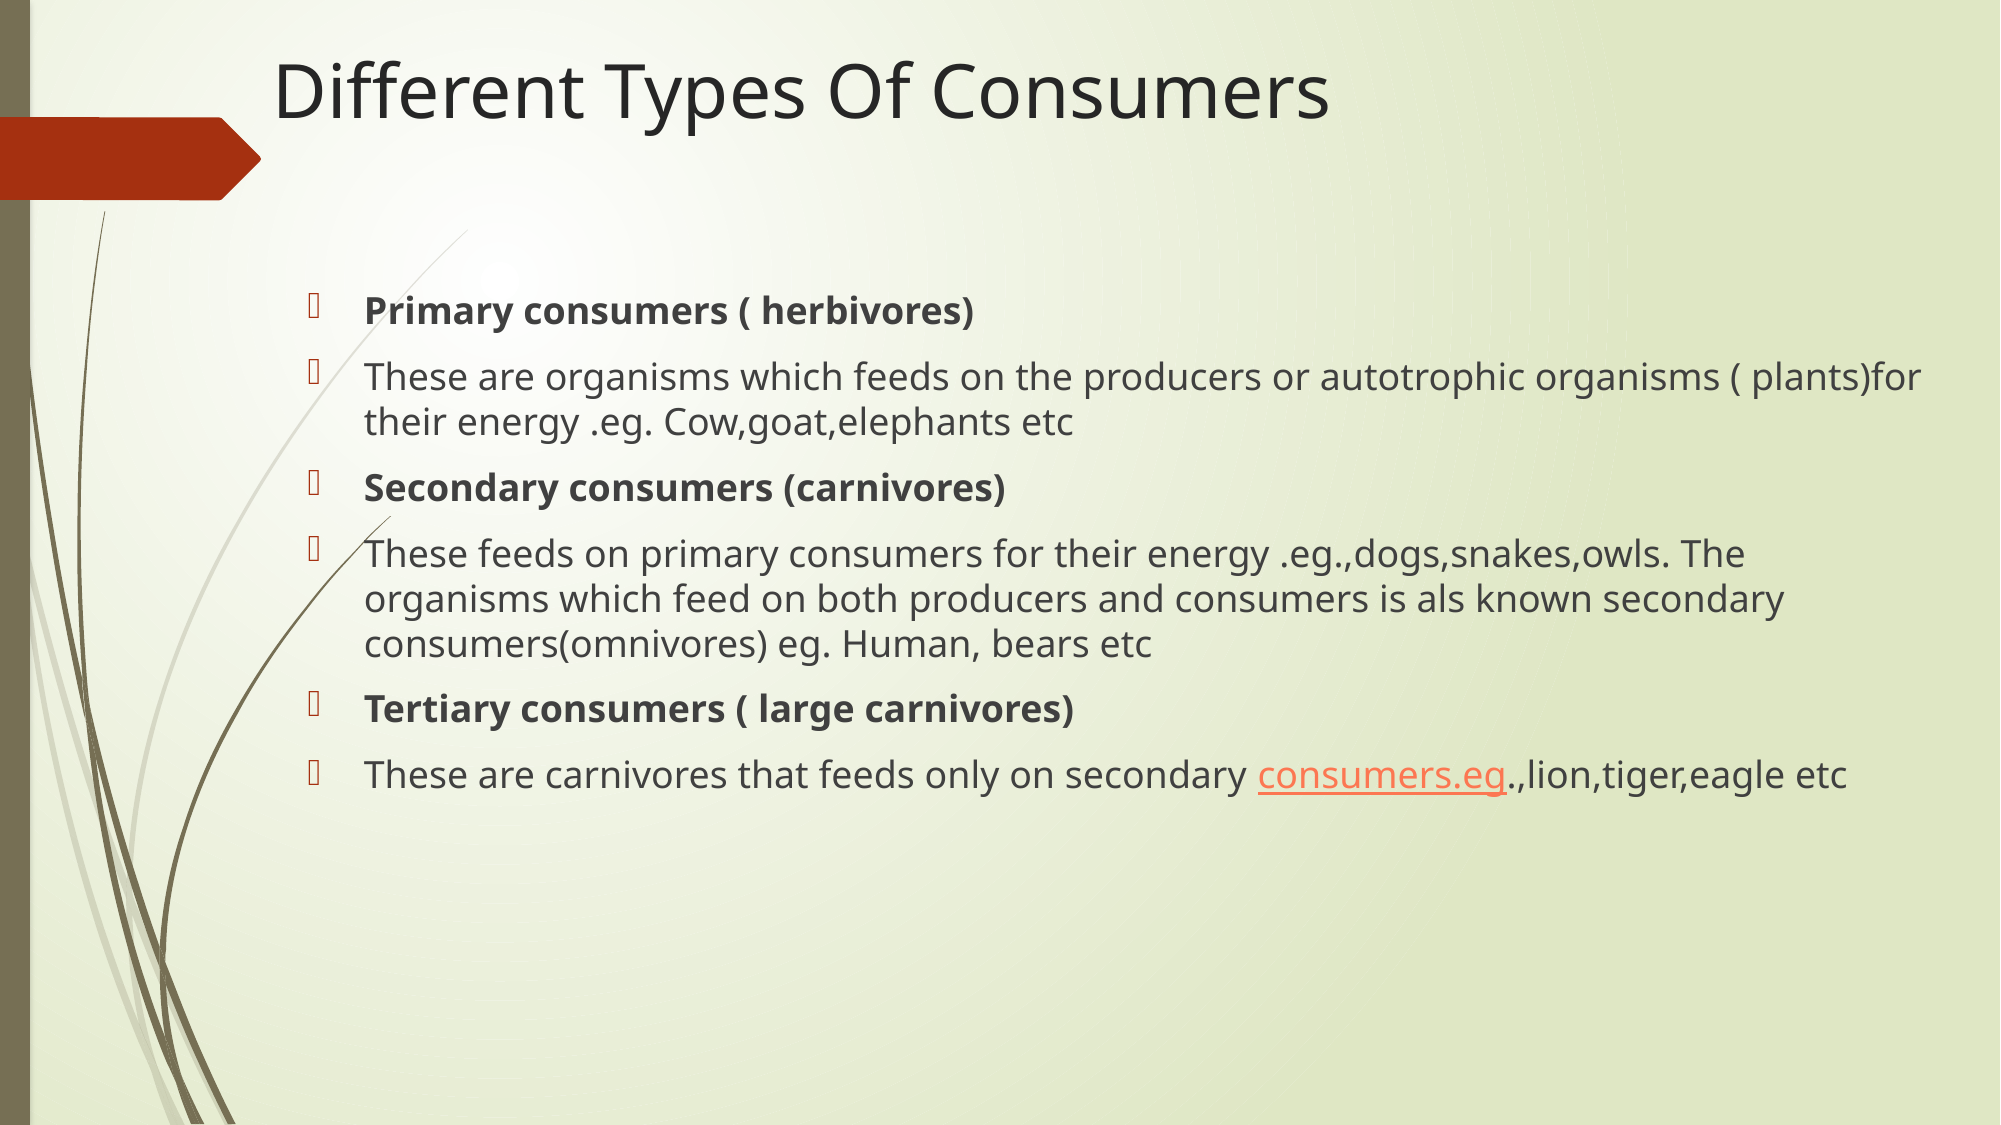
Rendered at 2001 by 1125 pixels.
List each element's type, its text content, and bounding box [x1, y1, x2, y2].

list Primary consumers ( herbivores) These are organisms which feeds on the producers or autotrophic organisms ( plants)for their energy .eg. Cow,goat,elephants etc Secondary consumers (carnivores) These feeds on primary consumers for their energy .eg.,dogs,snakes,owls. The organisms which feed on both producers and consumers is als known secondary consumers(omnivores) eg. Human, bears etc Tertiary consumers ( large carnivores) These are carnivores that feeds only on secondary consumers.eg.,lion,tiger,eagle etc [292, 279, 1954, 900]
title Different Types Of Consumers [257, 35, 1934, 246]
